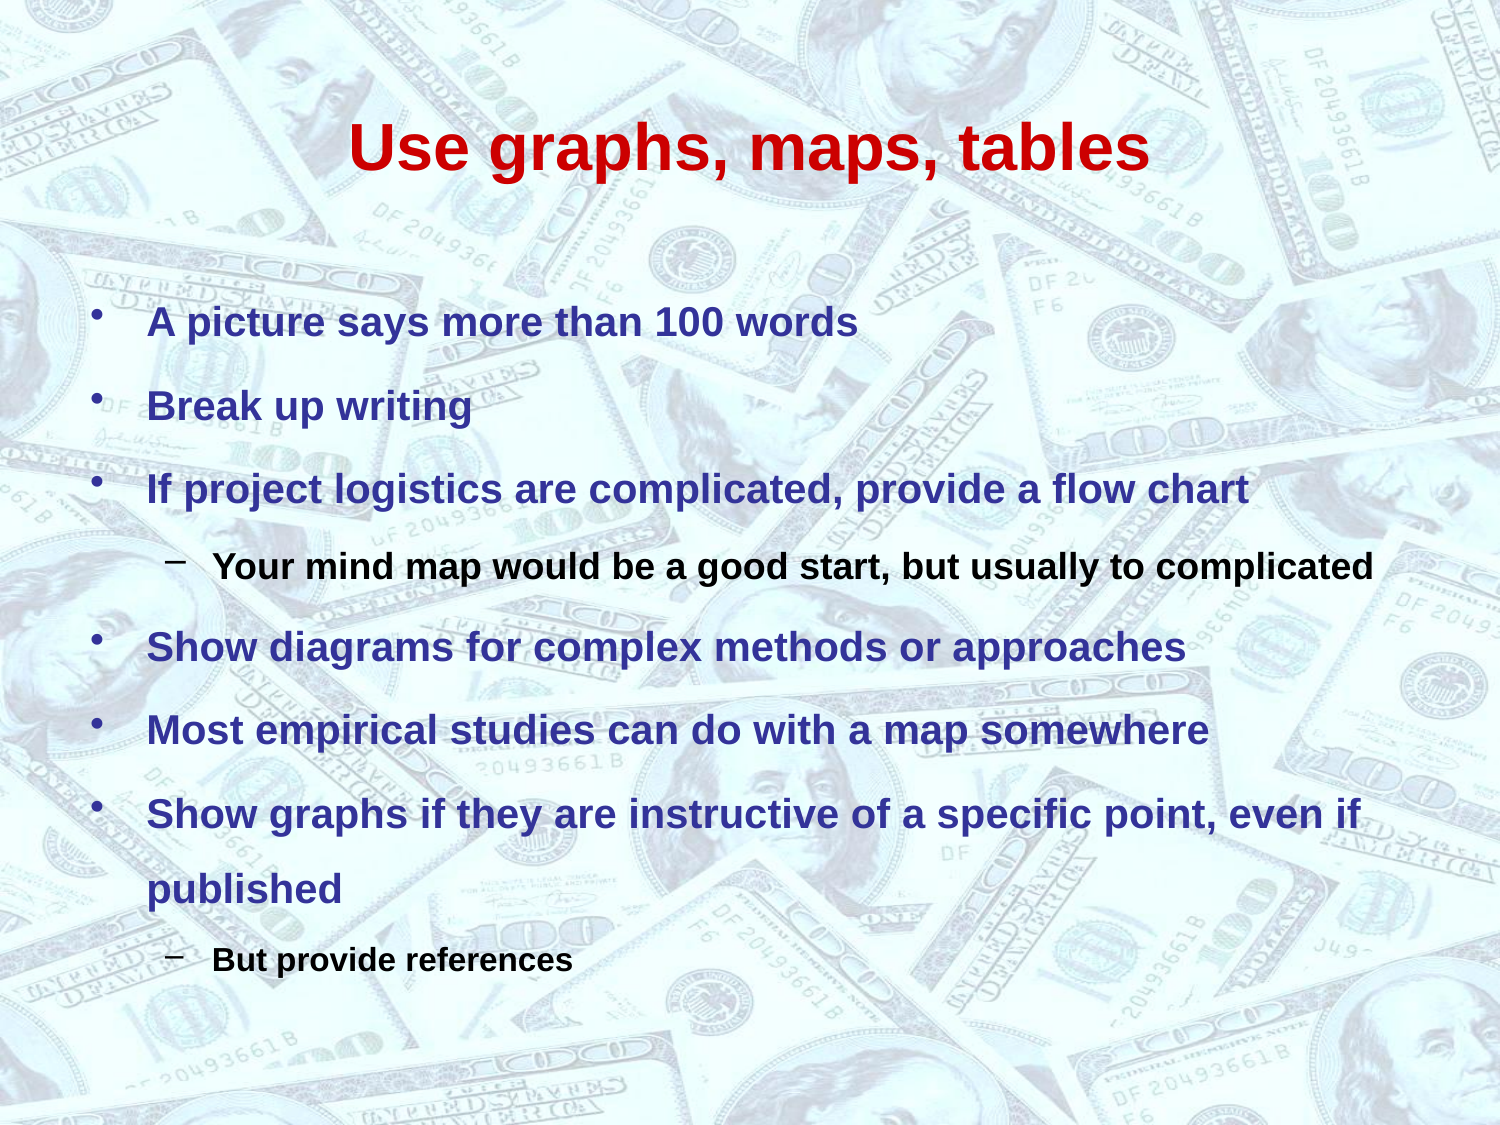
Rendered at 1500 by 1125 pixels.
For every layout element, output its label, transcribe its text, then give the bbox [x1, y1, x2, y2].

list A picture says more than 100 words Break up writing If project logistics are complicated, provide a flow chart Your mind map would be a good start, but usually to complicated Show diagrams for complex methods or approaches Most empirical studies can do with a map somewhere Show graphs if they are instructive of a specific point, even if published But provide references [75, 262, 1425, 1005]
picture [0, 0, 1500, 1125]
title Use graphs, maps, tables [75, 50, 1425, 238]
